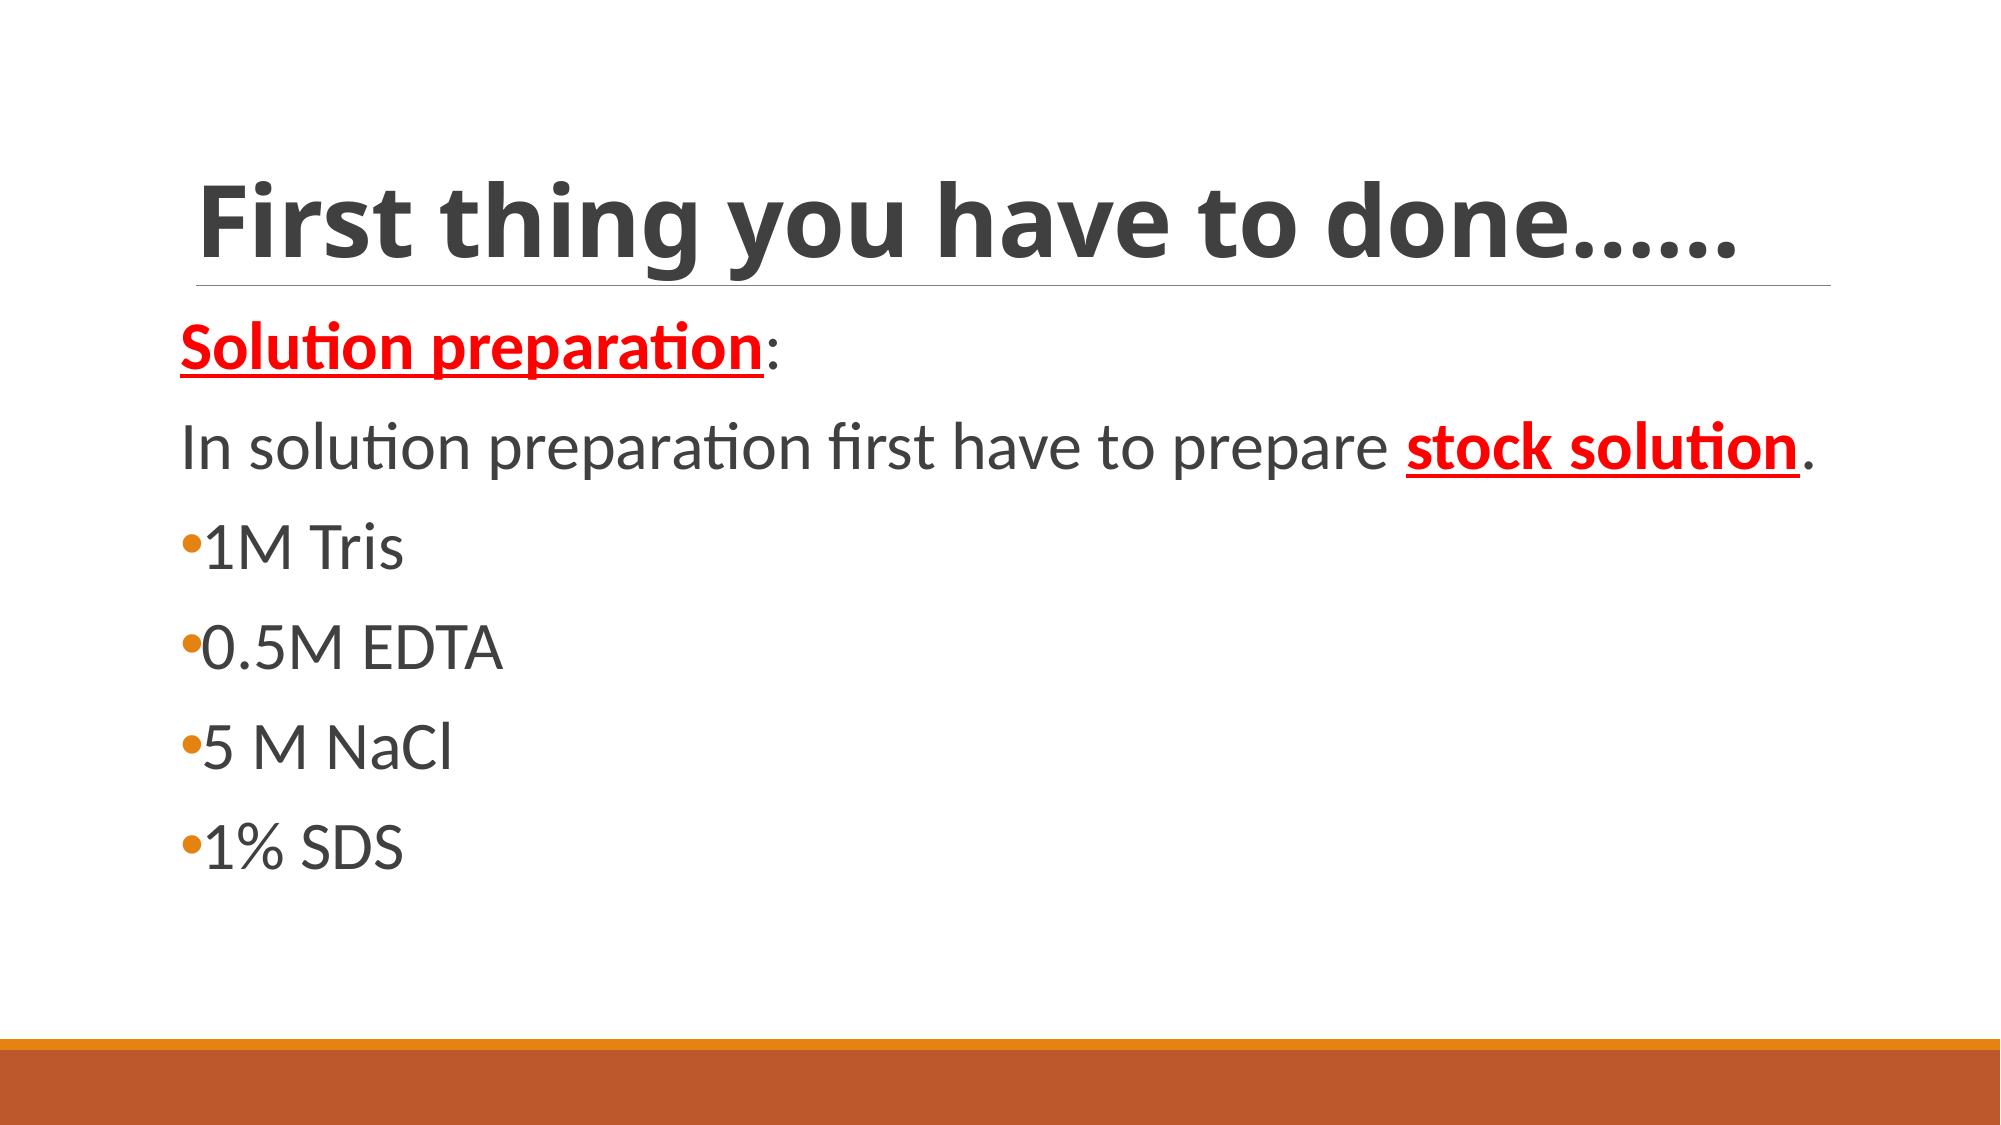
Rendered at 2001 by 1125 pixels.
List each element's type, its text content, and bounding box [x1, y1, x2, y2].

title First thing you have to done…… [180, 47, 1830, 285]
list Solution preparation: In solution preparation first have to prepare stock solution. 1M Tris 0.5M EDTA 5 M NaCl 1% SDS [180, 302, 1830, 963]
